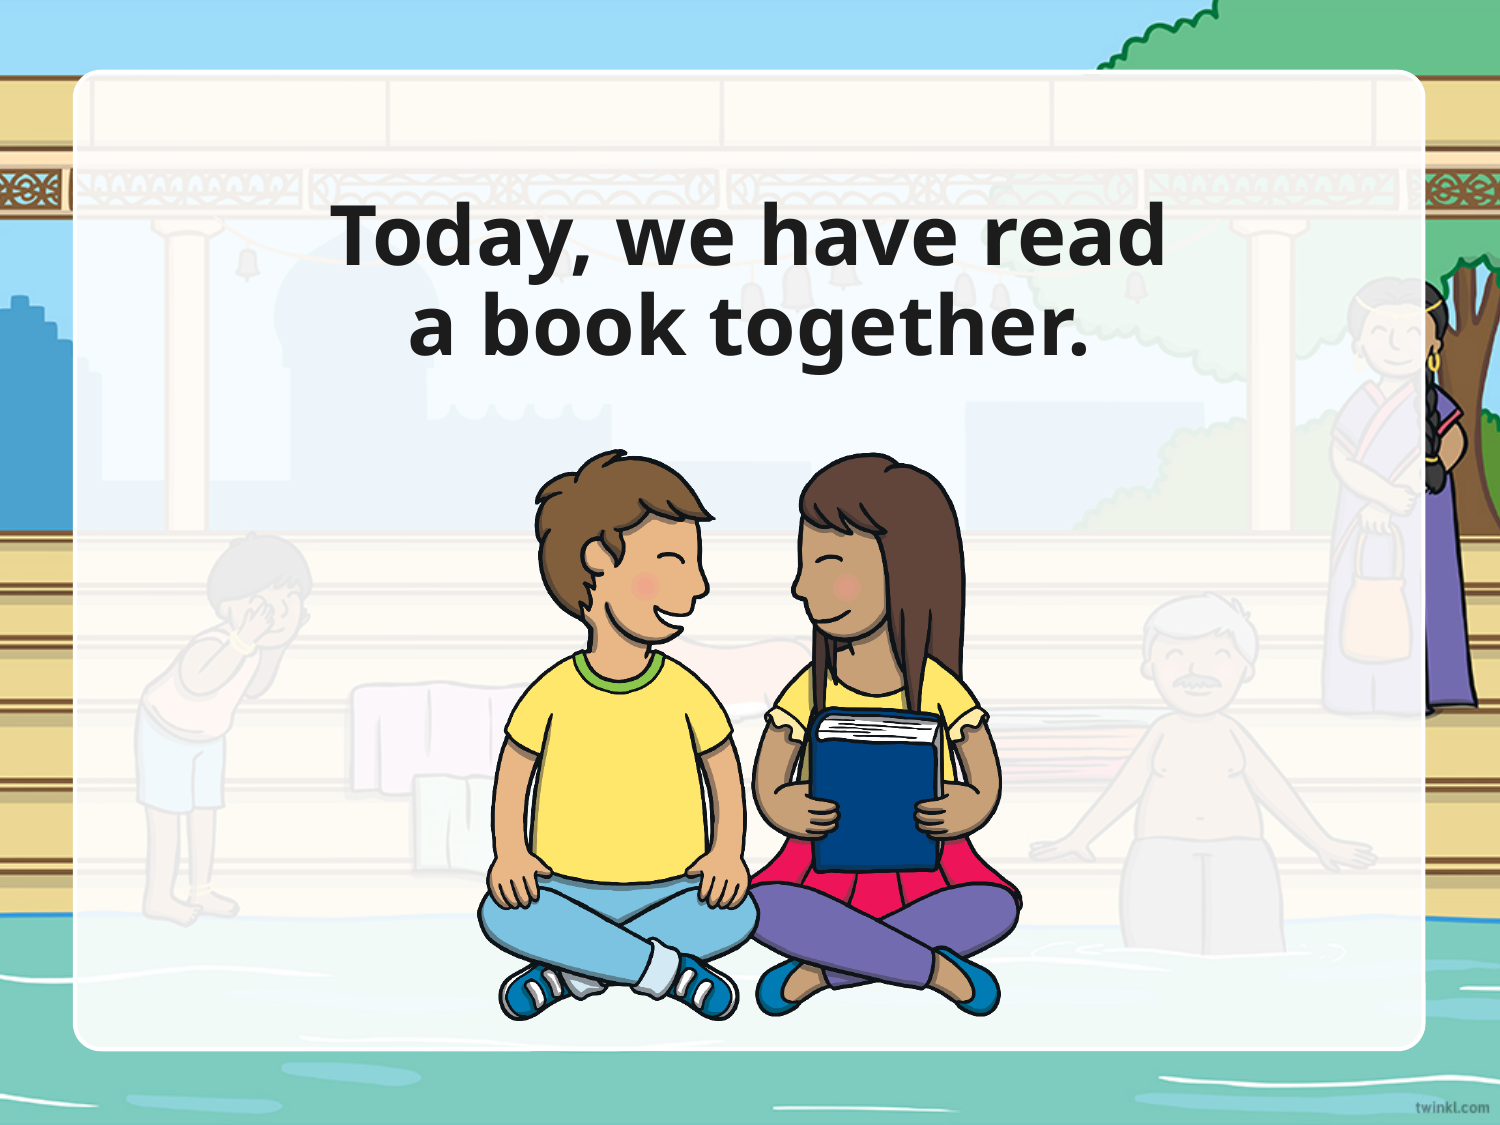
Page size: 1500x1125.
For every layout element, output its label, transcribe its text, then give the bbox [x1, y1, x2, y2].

title Today, we have read a book together. [256, 117, 1244, 450]
picture [0, 0, 1500, 1125]
